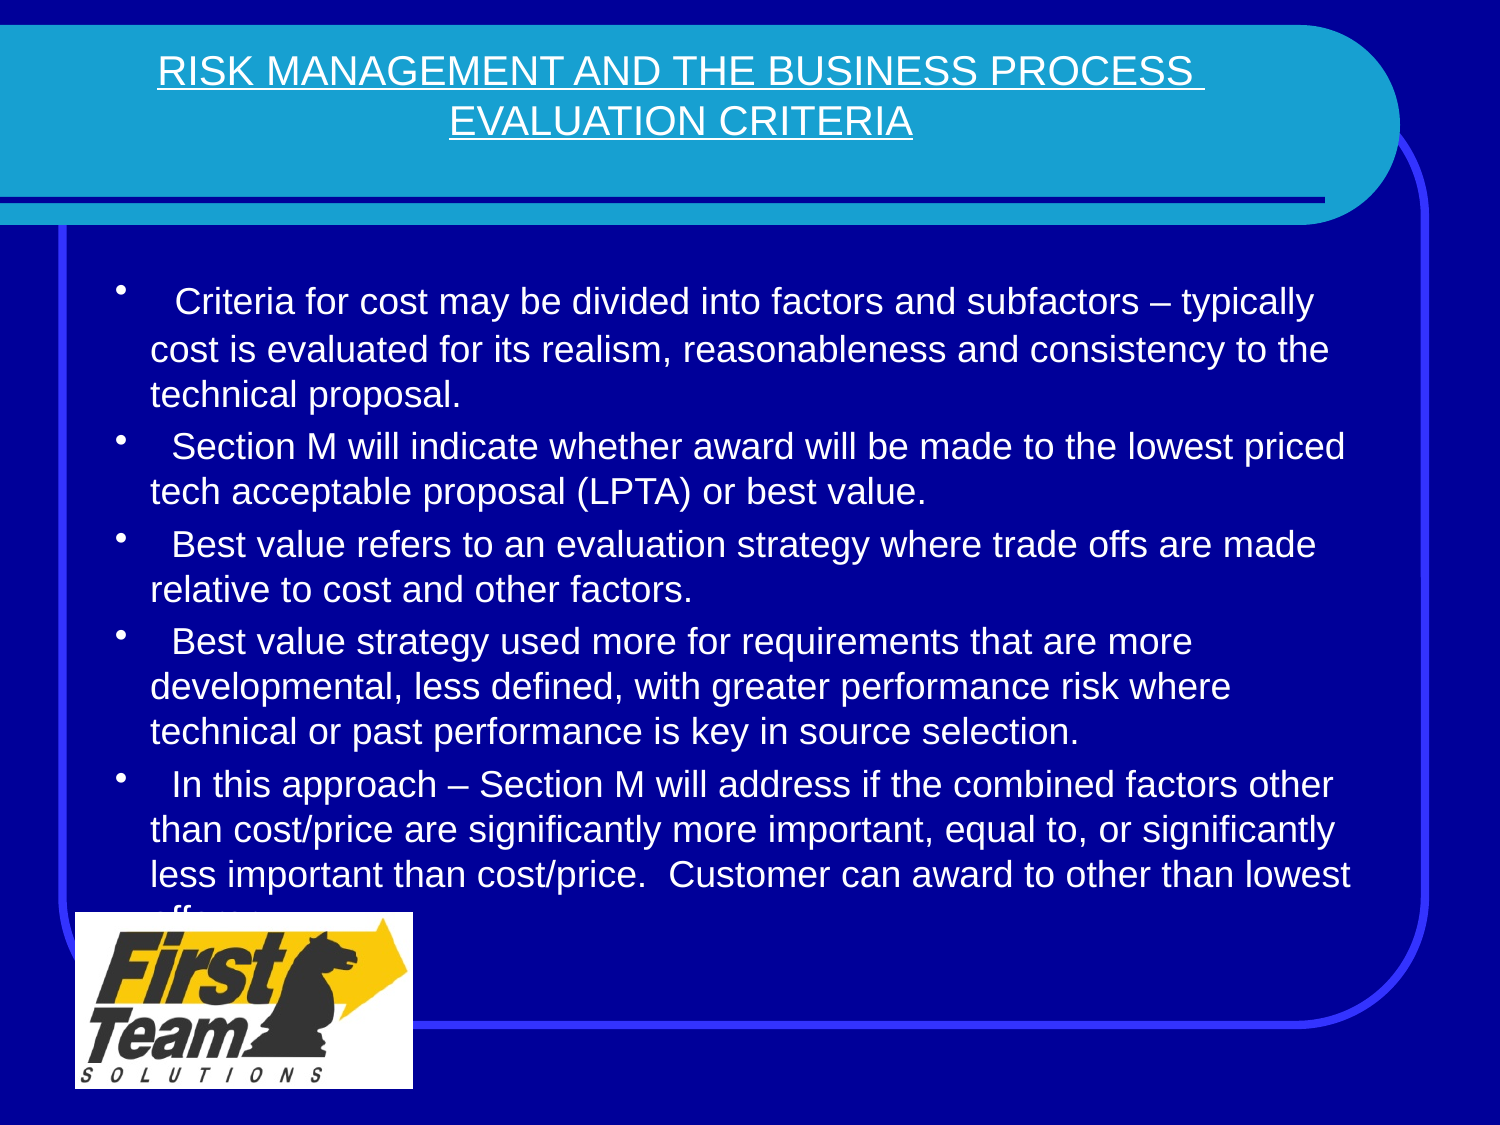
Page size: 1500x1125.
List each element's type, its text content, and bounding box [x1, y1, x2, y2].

text_box Criteria for cost may be divided into factors and subfactors – typically cost is evaluated for its realism, reasonableness and consistency to the technical proposal. Section M will indicate whether award will be made to the lowest priced tech acceptable proposal (LPTA) or best value. Best value refers to an evaluation strategy where trade offs are made relative to cost and other factors. Best value strategy used more for requirements that are more developmental, less defined, with greater performance risk where technical or past performance is key in source selection. In this approach – Section M will address if the combined factors other than cost/price are significantly more important, equal to, or significantly less important than cost/price. Customer can award to other than lowest offeror. [99, 257, 1400, 1125]
picture [74, 912, 413, 1090]
title RISK MANAGEMENT AND THE BUSINESS PROCESS EVALUATION CRITERIA [62, 0, 1301, 188]
